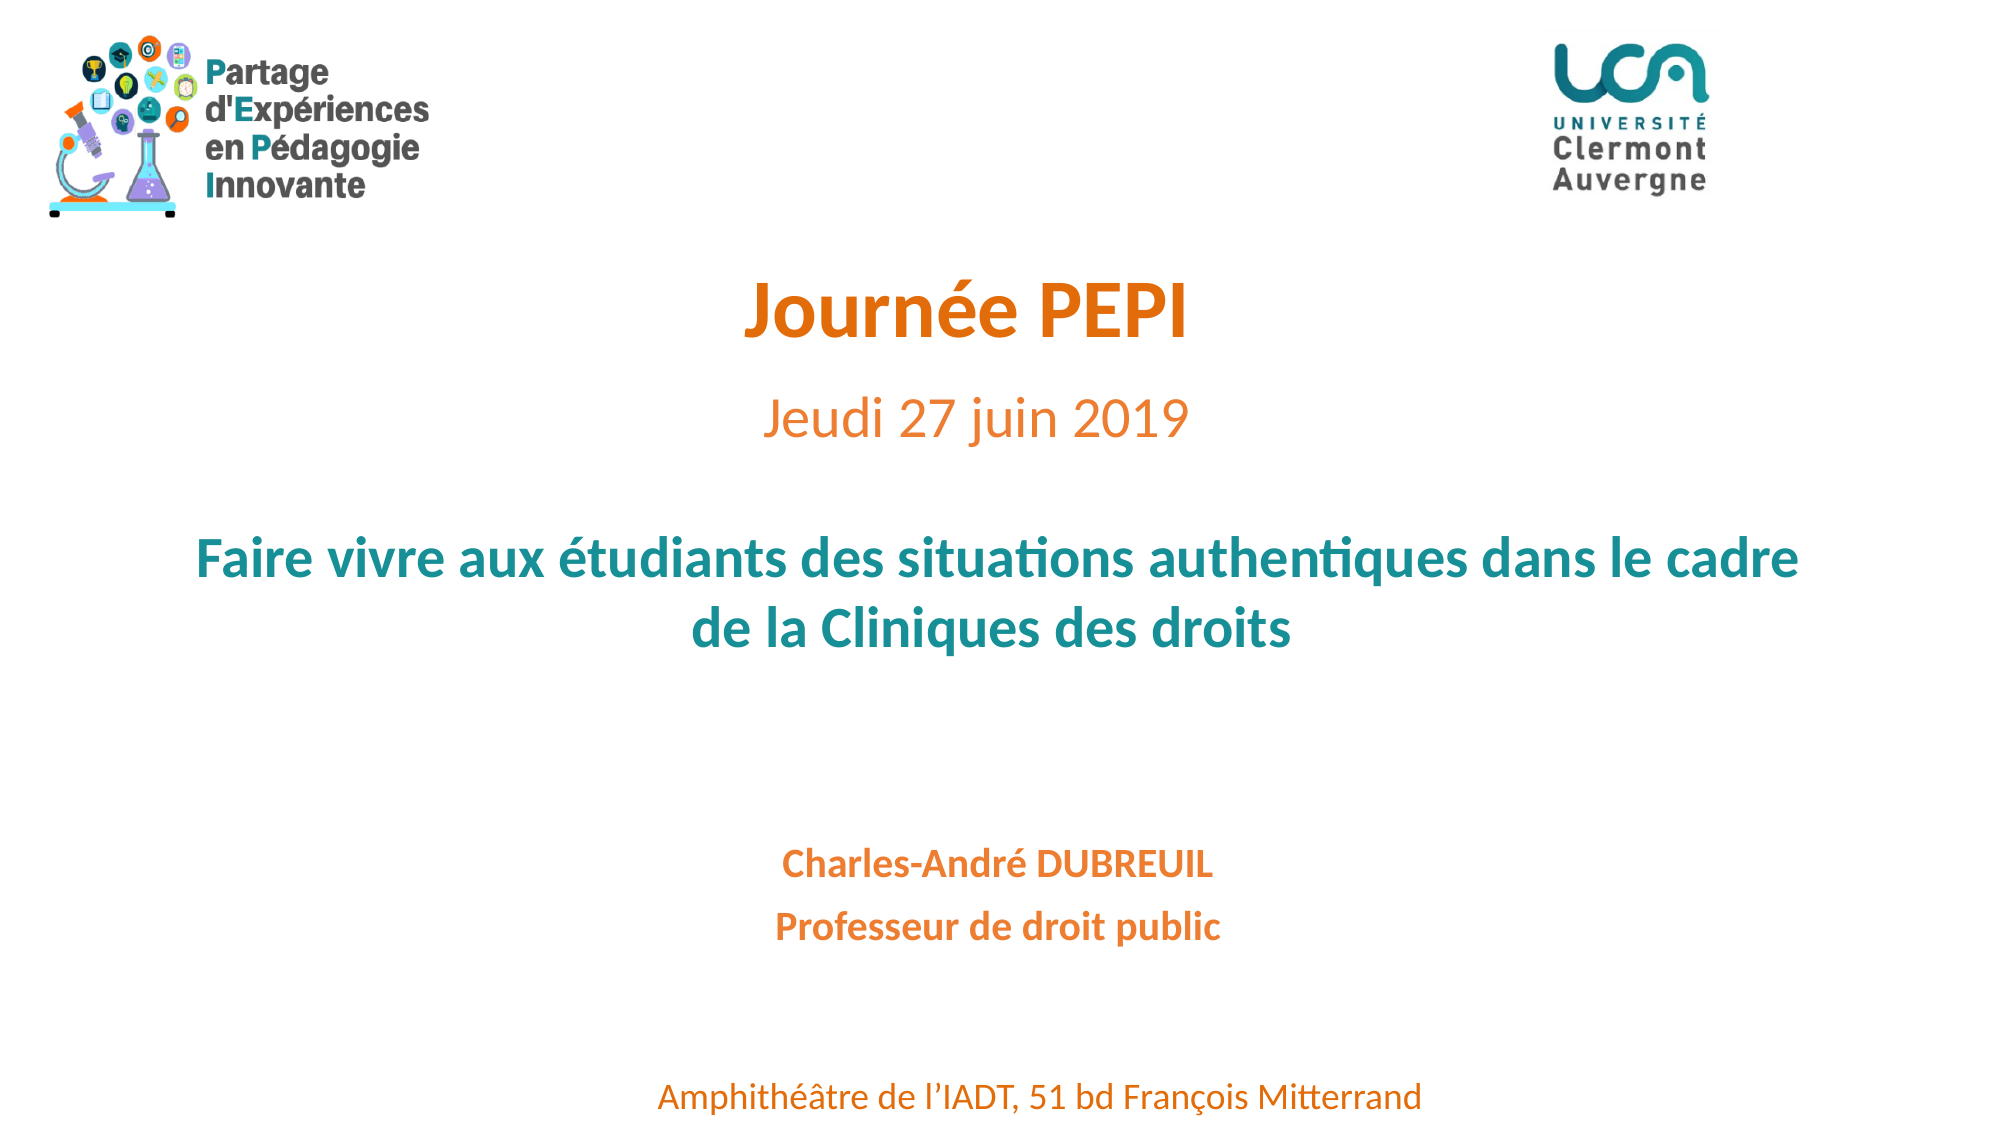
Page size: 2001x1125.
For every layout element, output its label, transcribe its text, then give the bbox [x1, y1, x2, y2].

text_box Amphithéâtre de l’IADT, 51 bd François Mitterrand [466, 1057, 1614, 1124]
picture [1541, 30, 1722, 201]
text_box Journée PEPI Jeudi 27 juin 2019 [394, 247, 1542, 462]
text_box Faire vivre aux étudiants des situations authentiques dans le cadre de la Cliniques des droits Charles-André DUBREUIL Professeur de droit public [153, 511, 1844, 957]
picture [35, 30, 442, 225]
